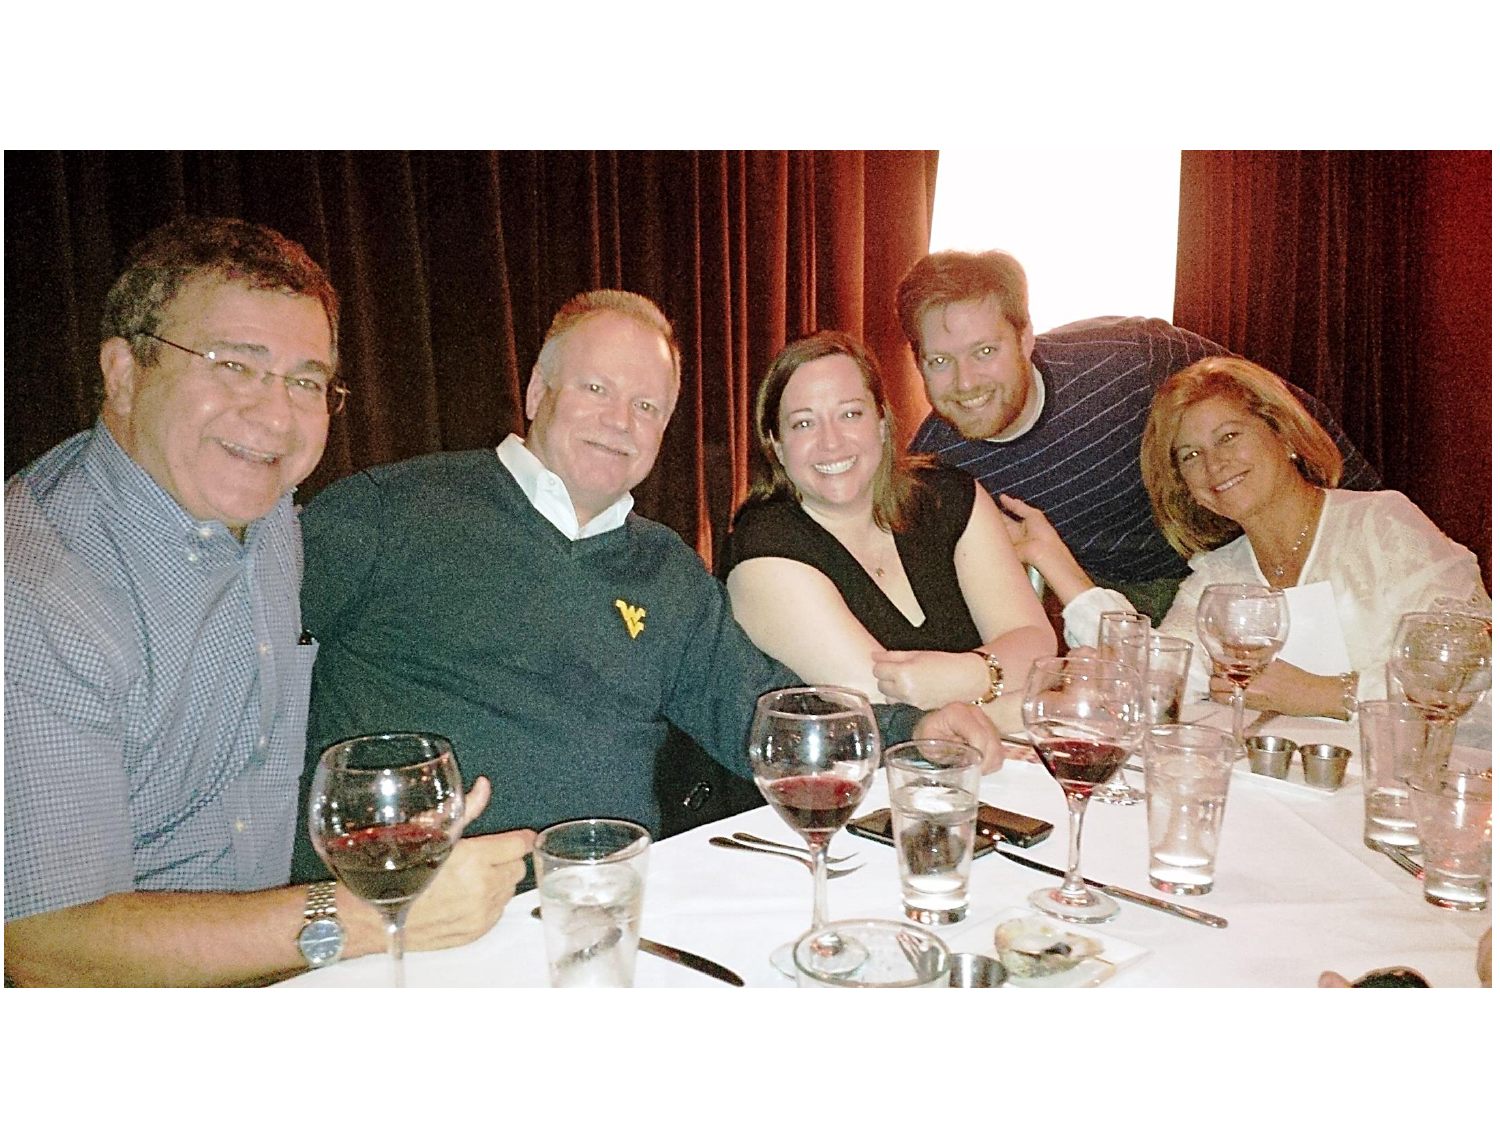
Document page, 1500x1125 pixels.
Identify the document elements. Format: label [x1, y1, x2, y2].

picture [3, 150, 1492, 988]
